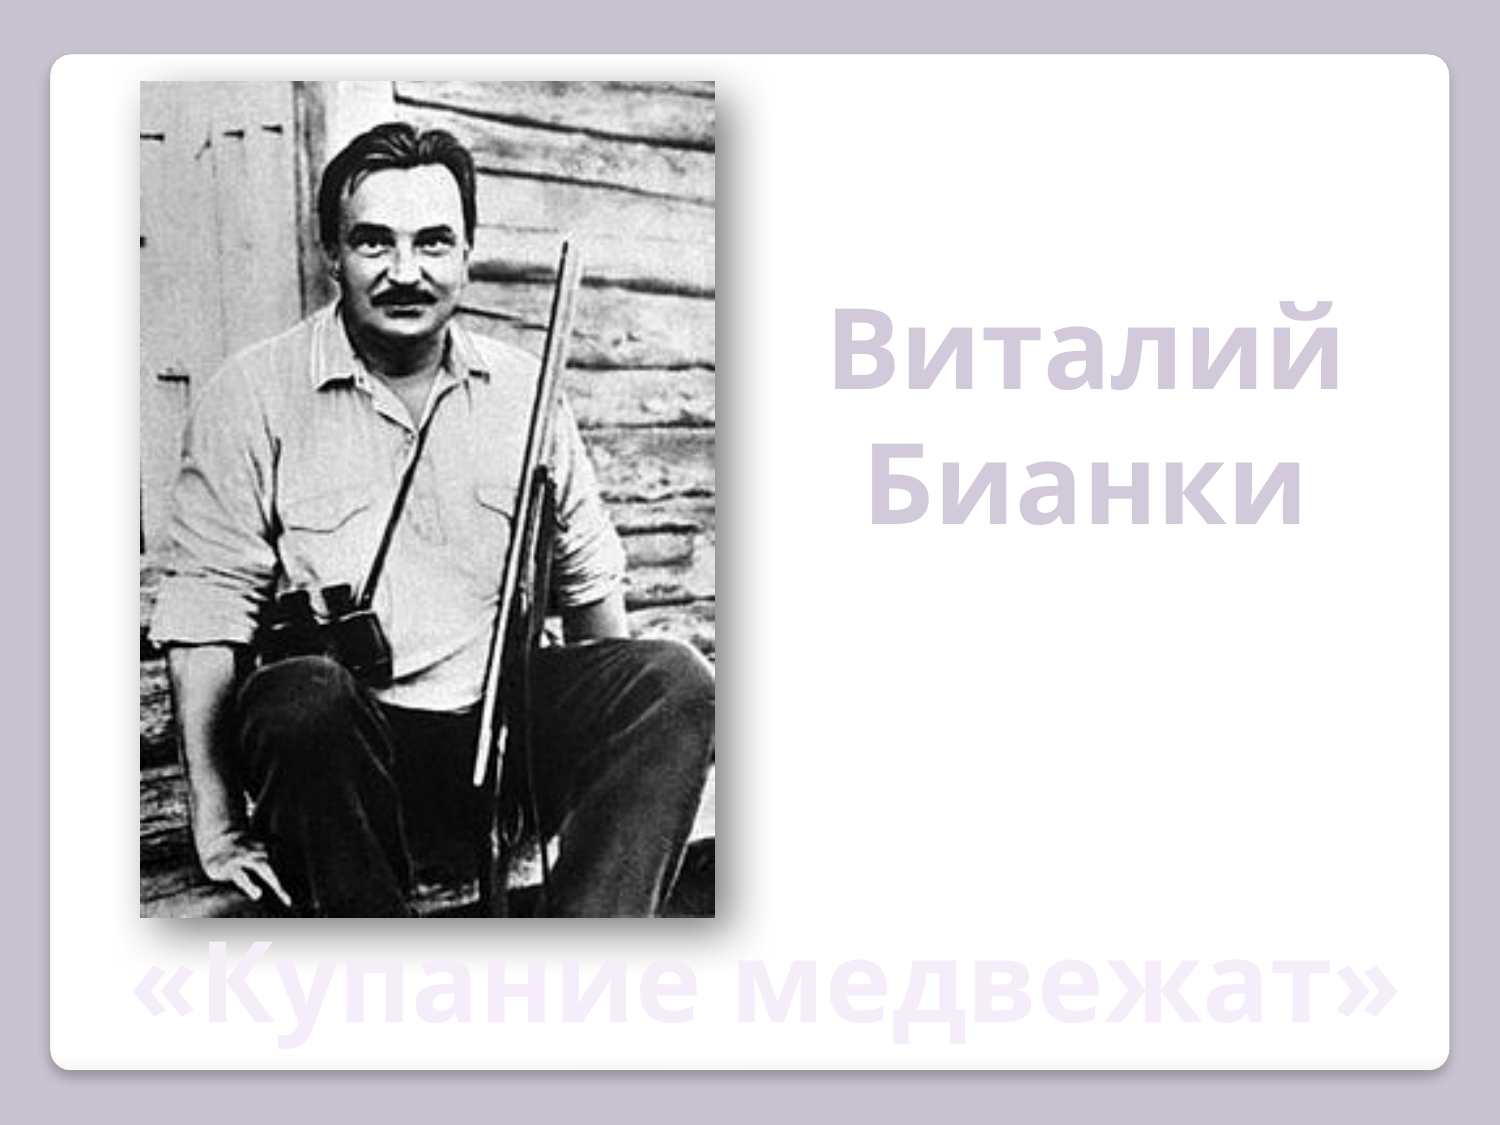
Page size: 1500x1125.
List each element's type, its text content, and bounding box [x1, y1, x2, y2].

picture [140, 81, 716, 918]
text_box «Купание медвежат» [32, 902, 1500, 1053]
text_box Виталий Бианки [761, 269, 1410, 555]
